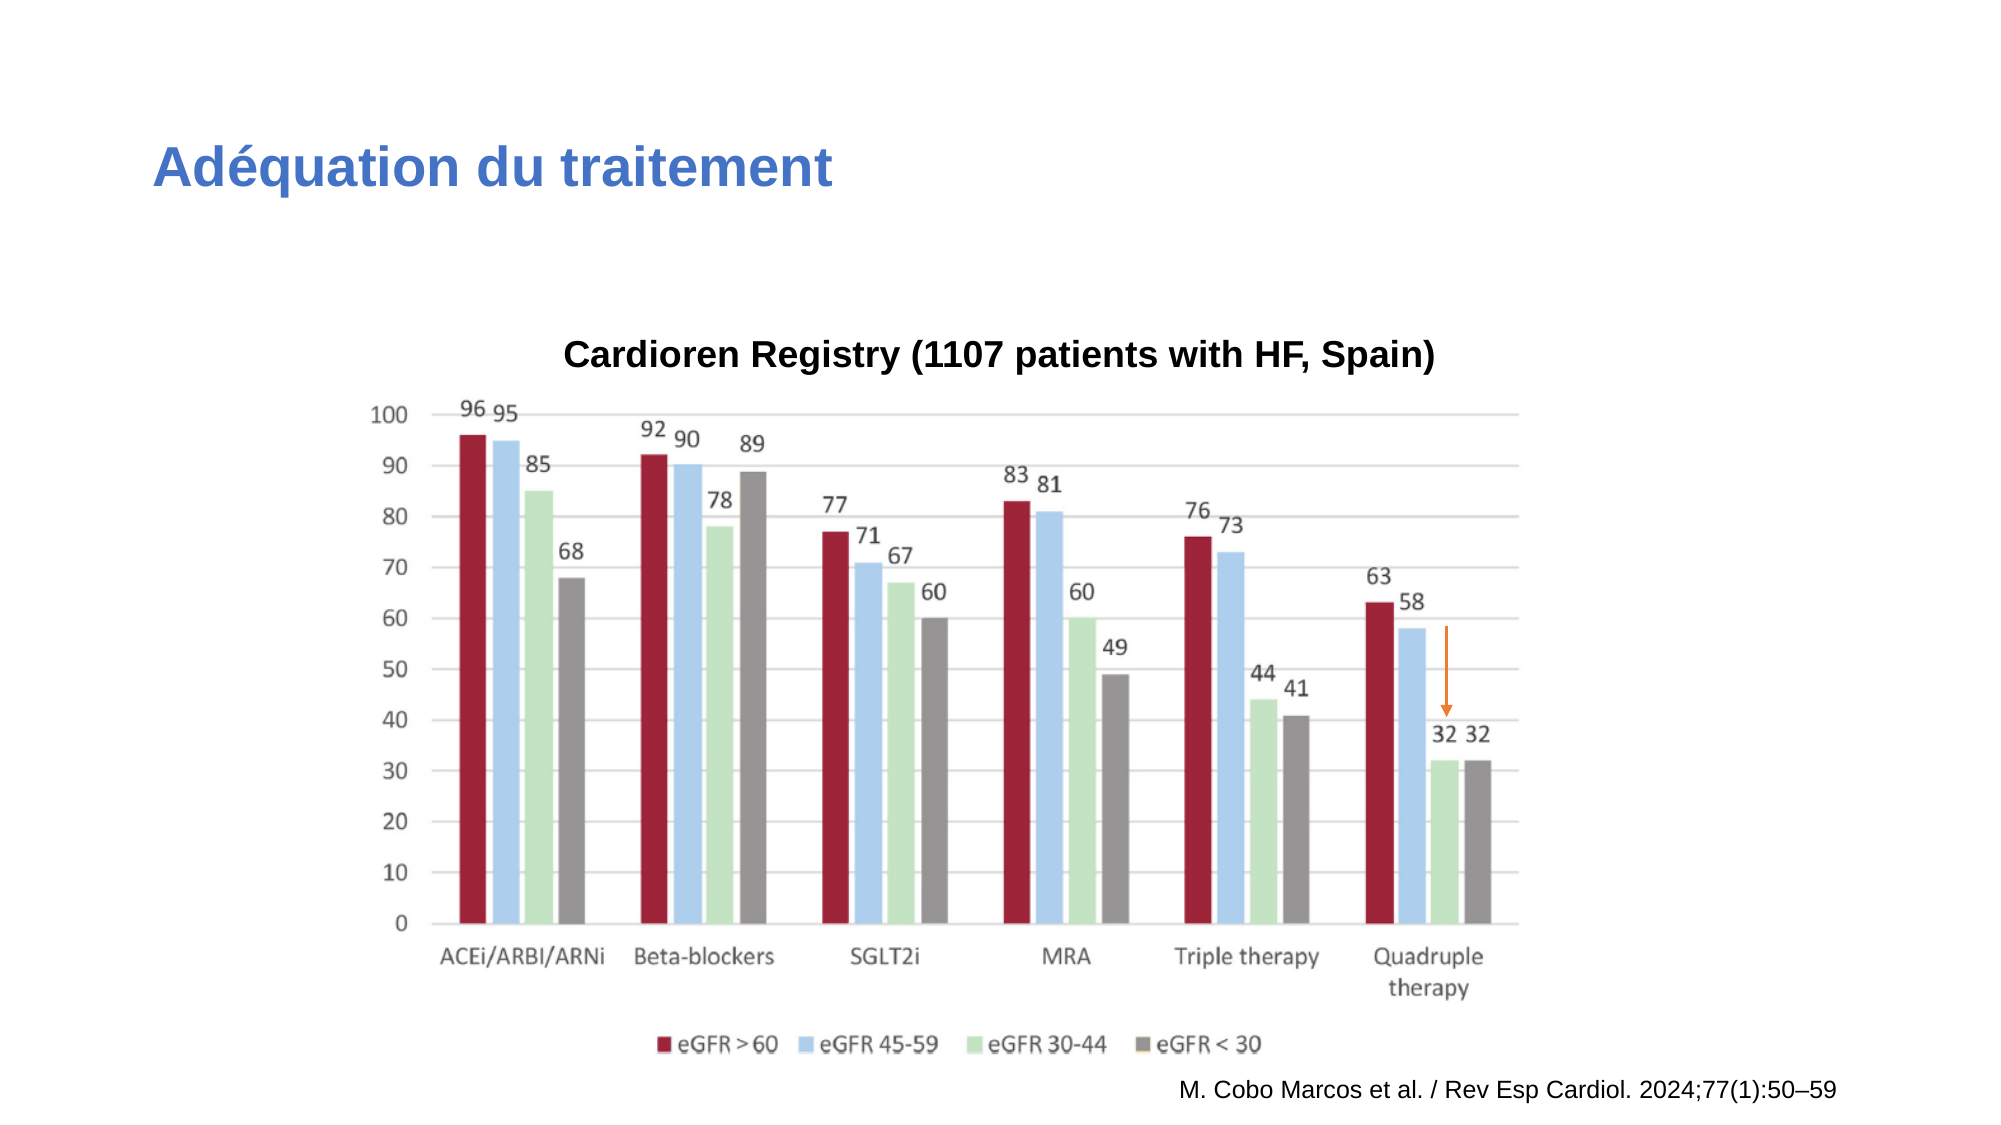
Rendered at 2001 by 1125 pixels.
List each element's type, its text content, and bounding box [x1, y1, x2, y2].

text_box M. Cobo Marcos et al. / Rev Esp Cardiol. 2024;77(1):50–59 [1164, 1066, 1861, 1111]
title Adéquation du traitement [137, 59, 1863, 278]
picture [360, 383, 1558, 1067]
text_box Cardioren Registry (1107 patients with HF, Spain) [467, 322, 1533, 383]
